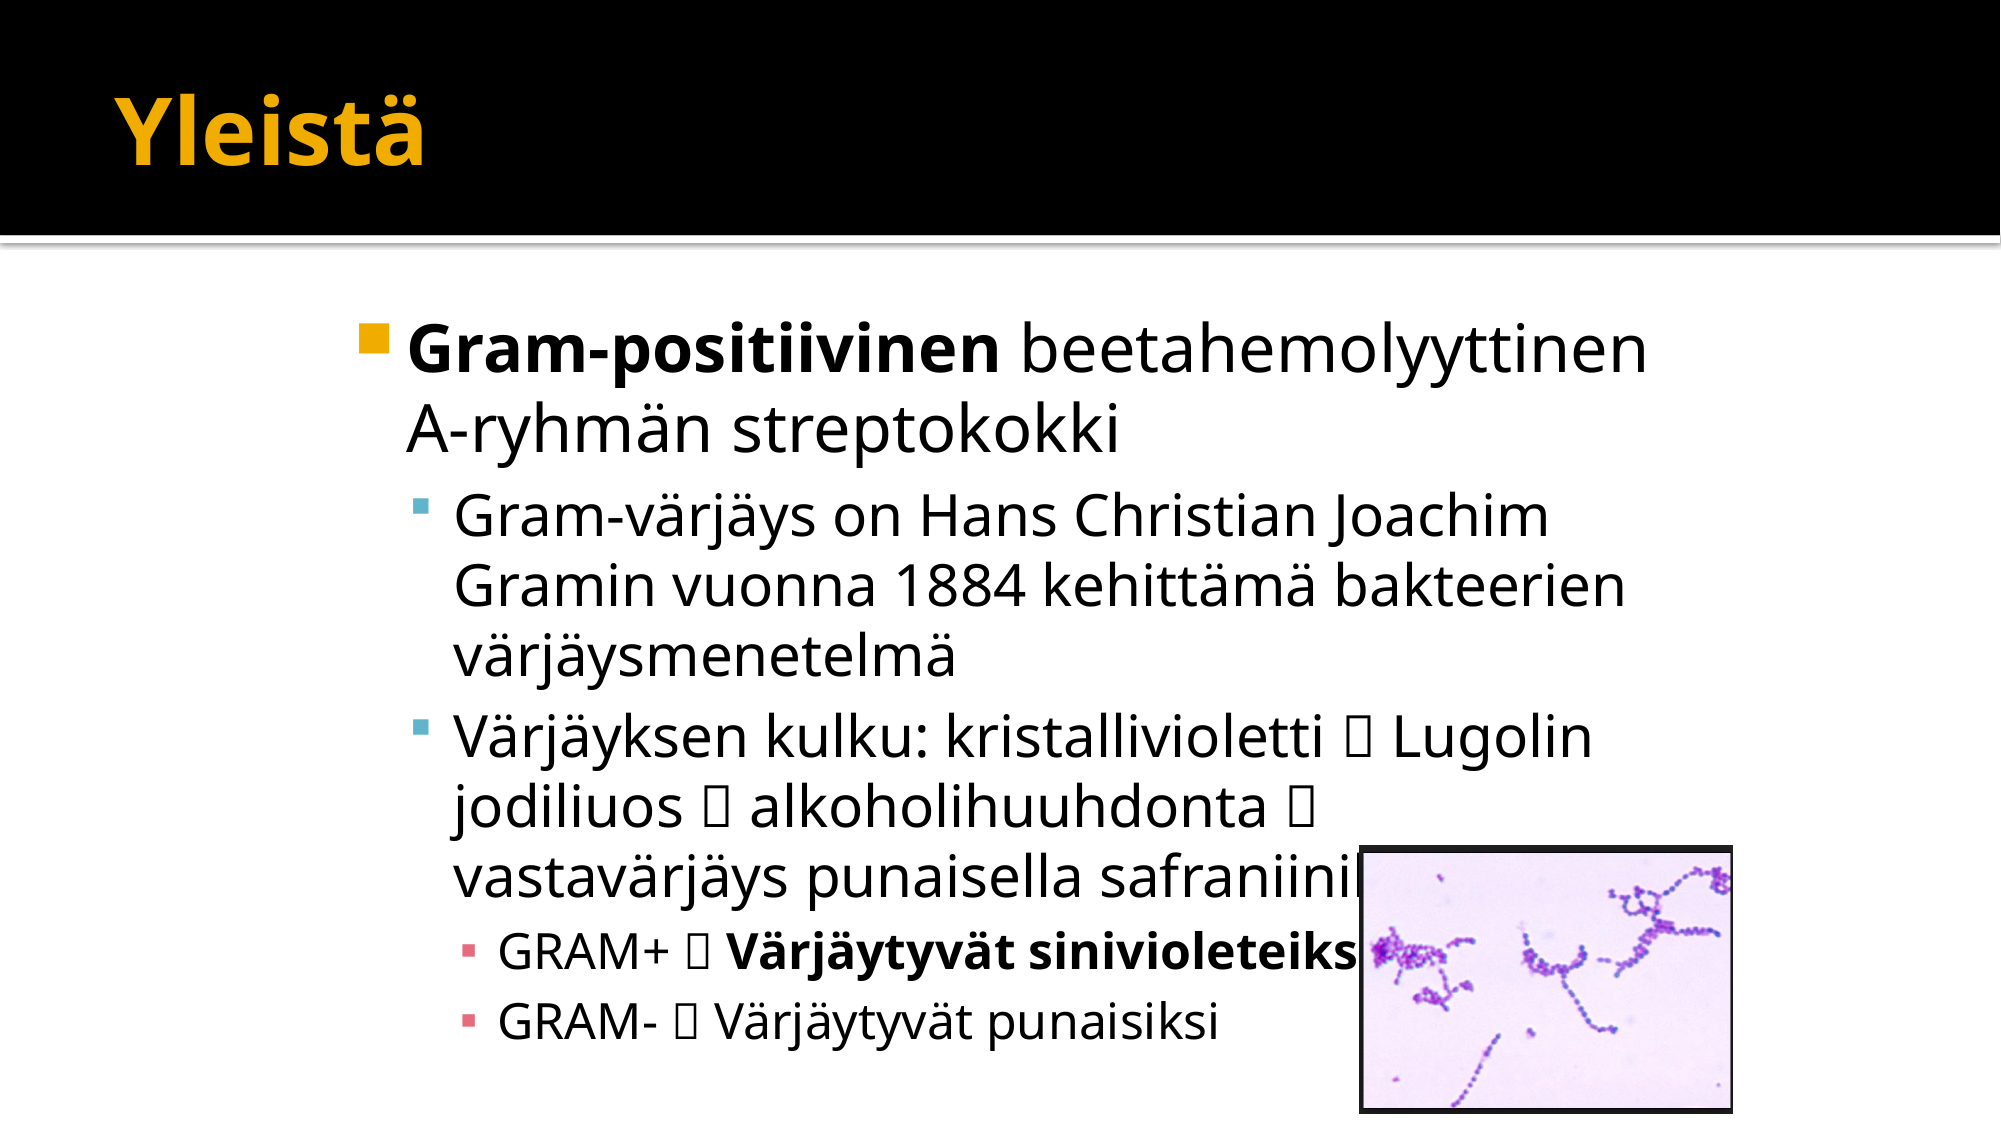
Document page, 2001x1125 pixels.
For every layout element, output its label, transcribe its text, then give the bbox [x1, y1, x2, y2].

title Yleistä [99, 25, 1900, 231]
picture [1359, 845, 1733, 1114]
list Gram-positiivinen beetahemolyyttinen A-ryhmän streptokokki Gram-värjäys on Hans Christian Joachim Gramin vuonna 1884 kehittämä bakteerien värjäysmenetelmä Värjäyksen kulku: kristallivioletti  Lugolin jodiliuos  alkoholihuuhdonta  vastavärjäys punaisella safraniinilla GRAM+  Värjäytyvät sinivioleteiksi  GRAM-  Värjäytyvät punaisiksi [324, 291, 1675, 1106]
